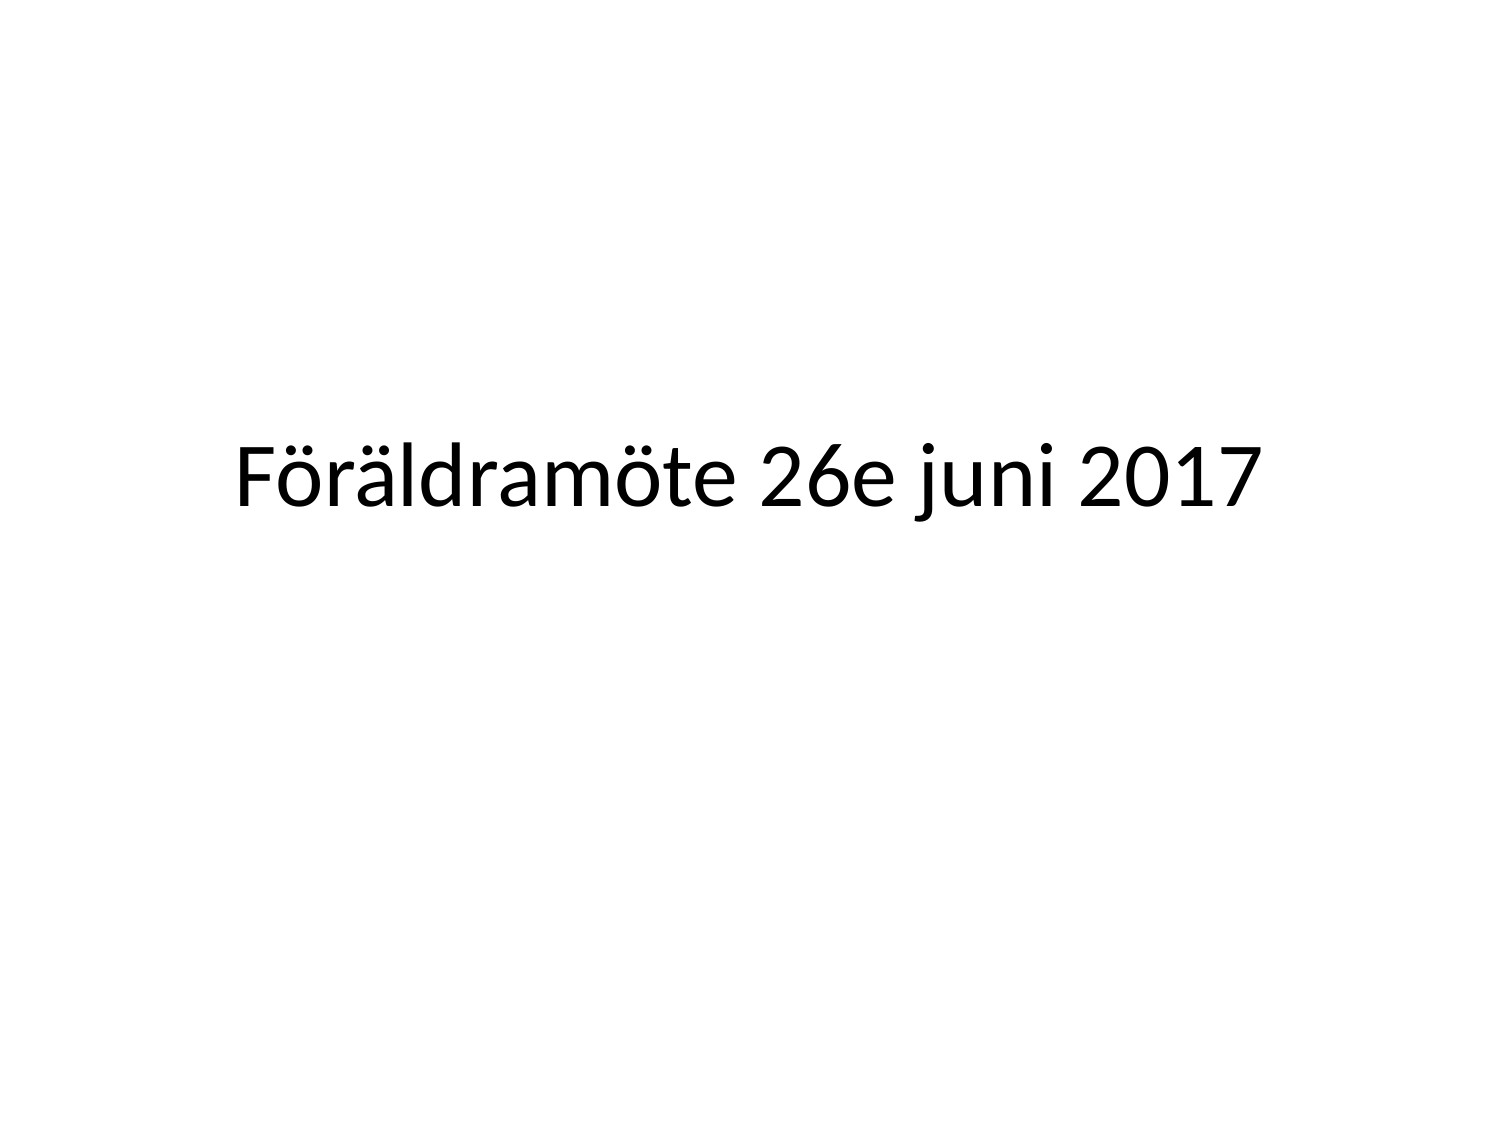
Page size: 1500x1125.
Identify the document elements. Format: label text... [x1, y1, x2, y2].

title Föräldramöte 26e juni 2017 [112, 349, 1388, 591]
